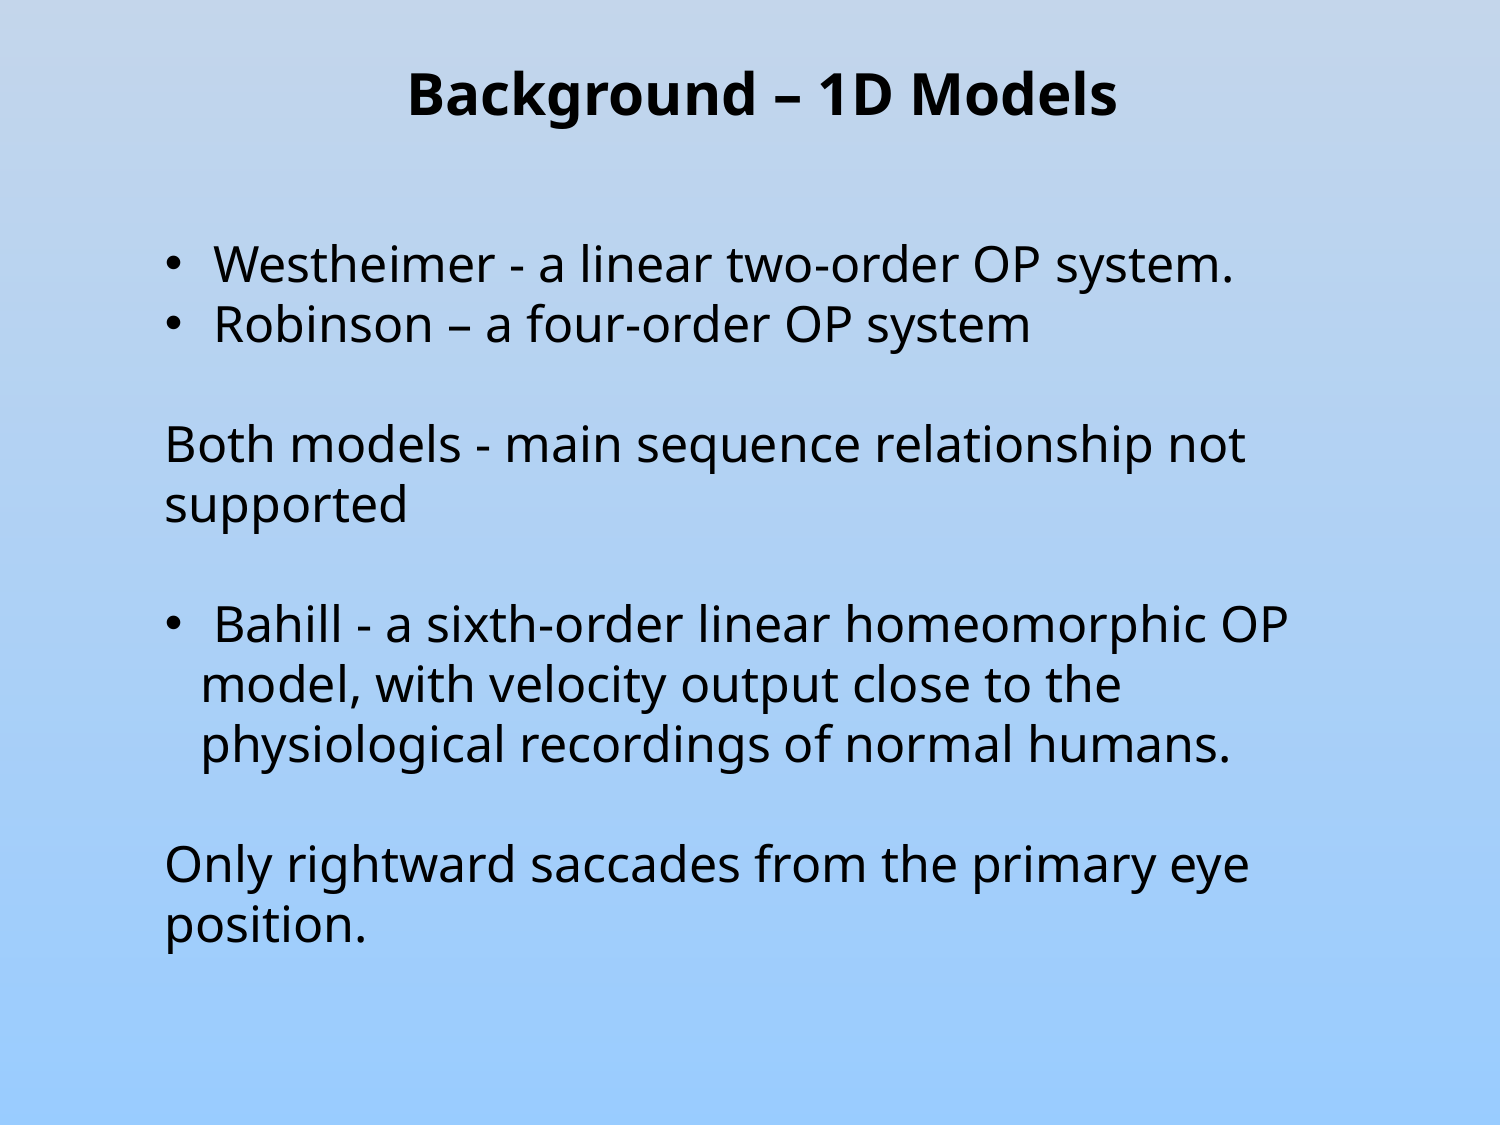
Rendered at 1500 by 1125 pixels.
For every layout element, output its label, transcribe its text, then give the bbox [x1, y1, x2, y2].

text_box Background – 1D Models [124, 49, 1400, 213]
text_box Westheimer - a linear two-order OP system. Robinson – a four-order OP system Both models - main sequence relationship not supported Bahill - a sixth-order linear homeomorphic OP model, with velocity output close to the physiological recordings of normal humans. Only rightward saccades from the primary eye position. [149, 224, 1425, 1013]
